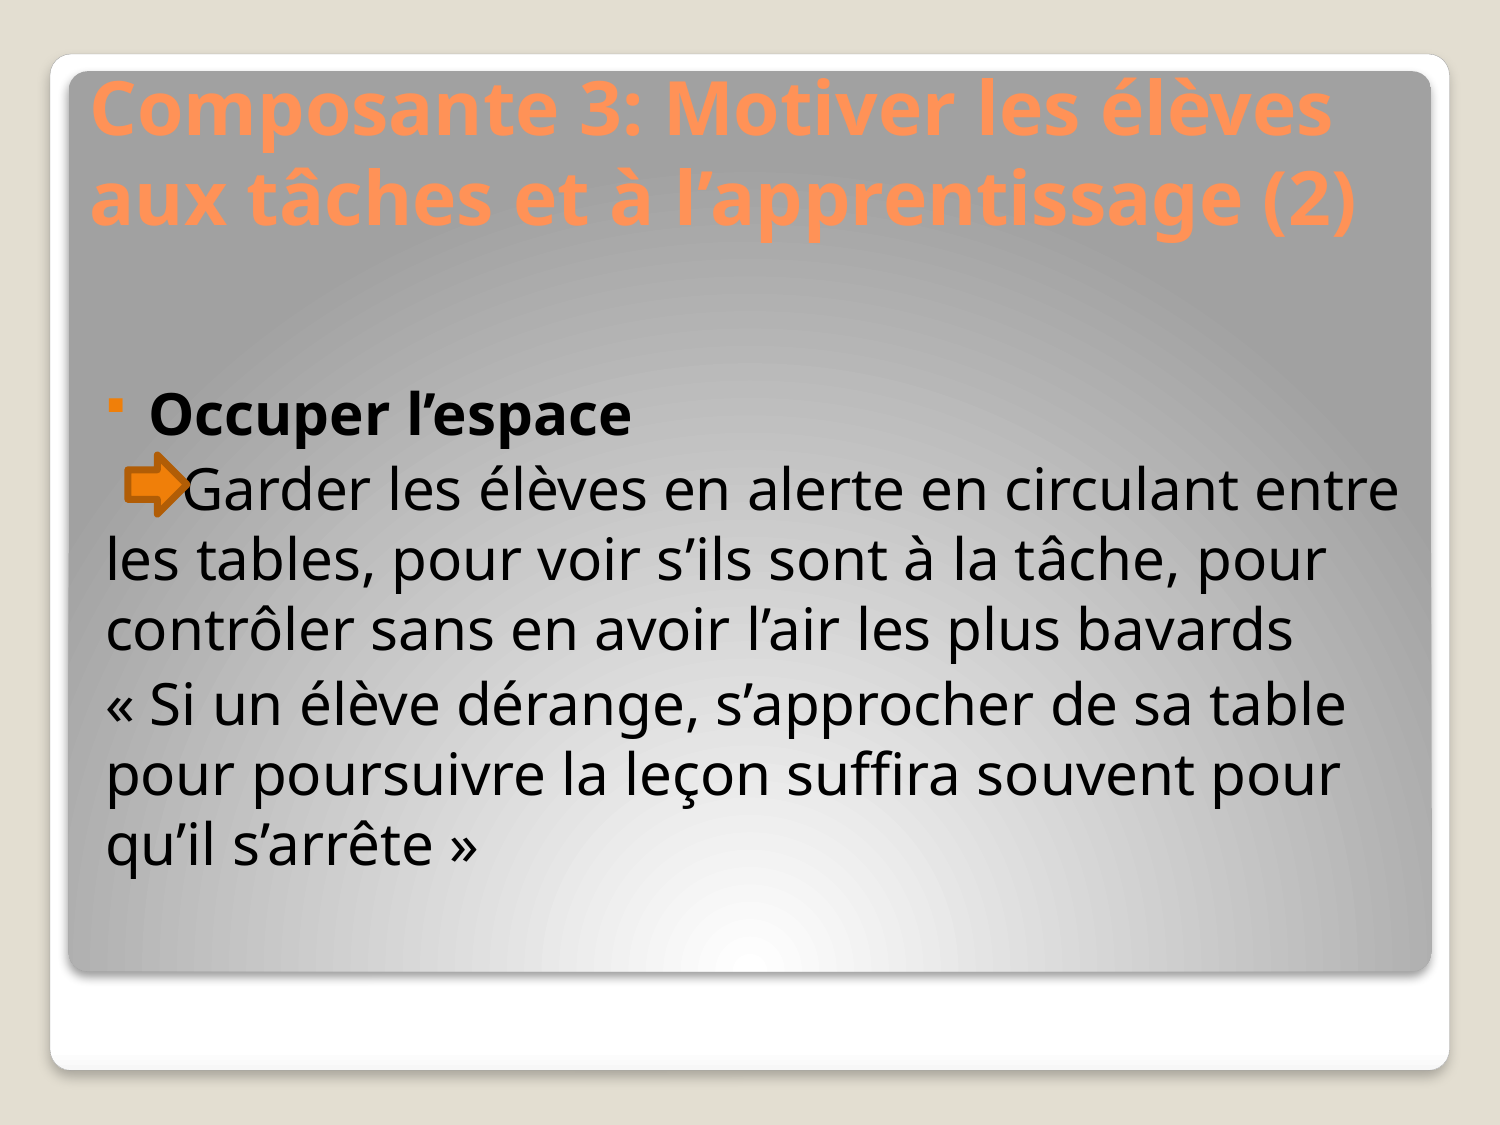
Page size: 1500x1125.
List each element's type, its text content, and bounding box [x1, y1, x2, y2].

list Occuper l’espace Garder les élèves en alerte en circulant entre les tables, pour voir s’ils sont à la tâche, pour contrôler sans en avoir l’air les plus bavards « Si un élève dérange, s’approcher de sa table pour poursuivre la leçon suffira souvent pour qu’il s’arrête » [75, 361, 1425, 1005]
title Composante 3: Motiver les élèves aux tâches et à l’apprentissage (2) [75, 45, 1425, 339]
text_box [124, 451, 191, 518]
